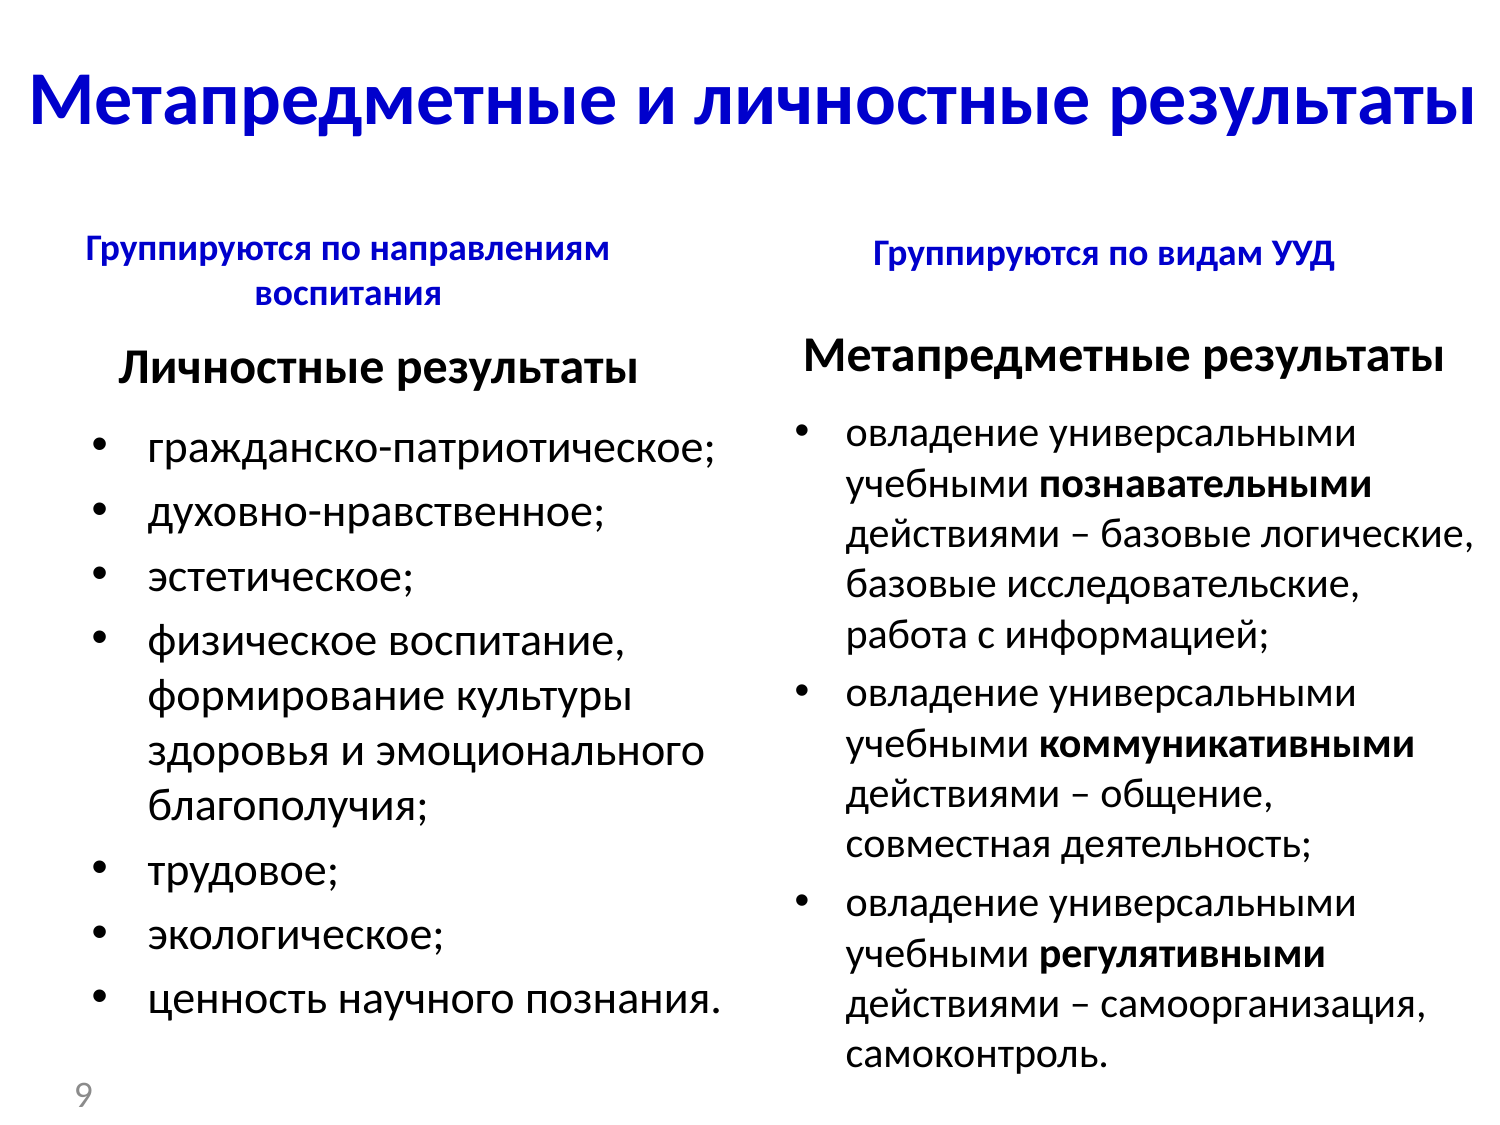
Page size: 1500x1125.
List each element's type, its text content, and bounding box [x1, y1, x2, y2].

slide_number 9 [0, 1062, 108, 1122]
title Метапредметные и личностные результаты [3, 0, 1500, 188]
text_box Группируются по видам УУД [785, 220, 1424, 281]
list гражданско-патриотическое; духовно-нравственное; эстетическое; физическое воспитание, формирование культуры здоровья и эмоционального благополучия; трудовое; экологическое; ценность научного познания. [76, 408, 740, 1058]
text_box Группируются по направлениям воспитания [29, 215, 668, 320]
list овладение универсальными учебными познавательными действиями – базовые логические, базовые исследовательские, работа с информацией; овладение универсальными учебными коммуникативными действиями – общение, совместная деятельность; овладение универсальными учебными регулятивными действиями – самоорганизация, самоконтроль. [779, 397, 1500, 1099]
list Метапредметные результаты [787, 302, 1500, 390]
list Личностные результаты [53, 321, 716, 402]
